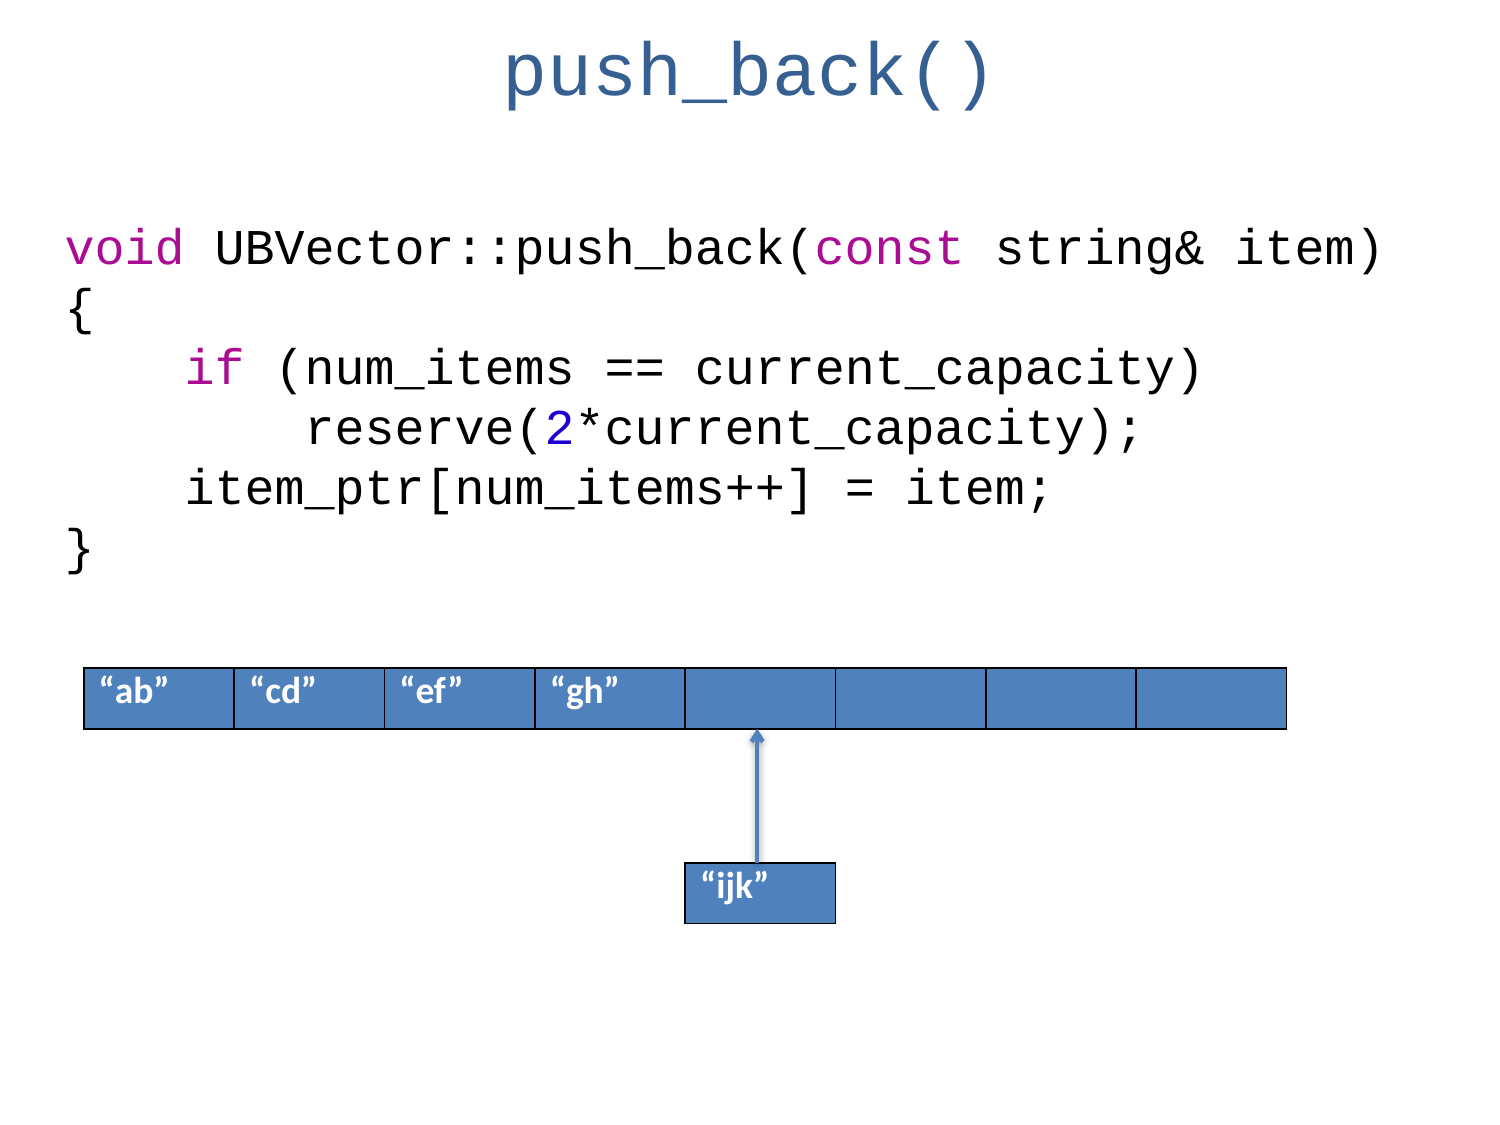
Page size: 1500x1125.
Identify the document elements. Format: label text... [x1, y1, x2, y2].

table_header “cd” [235, 669, 384, 728]
table_header [836, 669, 985, 728]
table_header [987, 669, 1135, 728]
table_header “ab” [85, 669, 233, 728]
table_header “ijk” [686, 864, 835, 923]
title push_back() [0, 10, 1500, 121]
table_header “gh” [536, 669, 684, 728]
table_header [686, 669, 835, 728]
table_header “ef” [385, 669, 534, 728]
table_header [1137, 669, 1286, 728]
text_box void UBVector::push_back(const string& item) { if (num_items == current_capacity) reserve(2*current_capacity); item_ptr[num_items++] = item; } [49, 206, 1442, 582]
